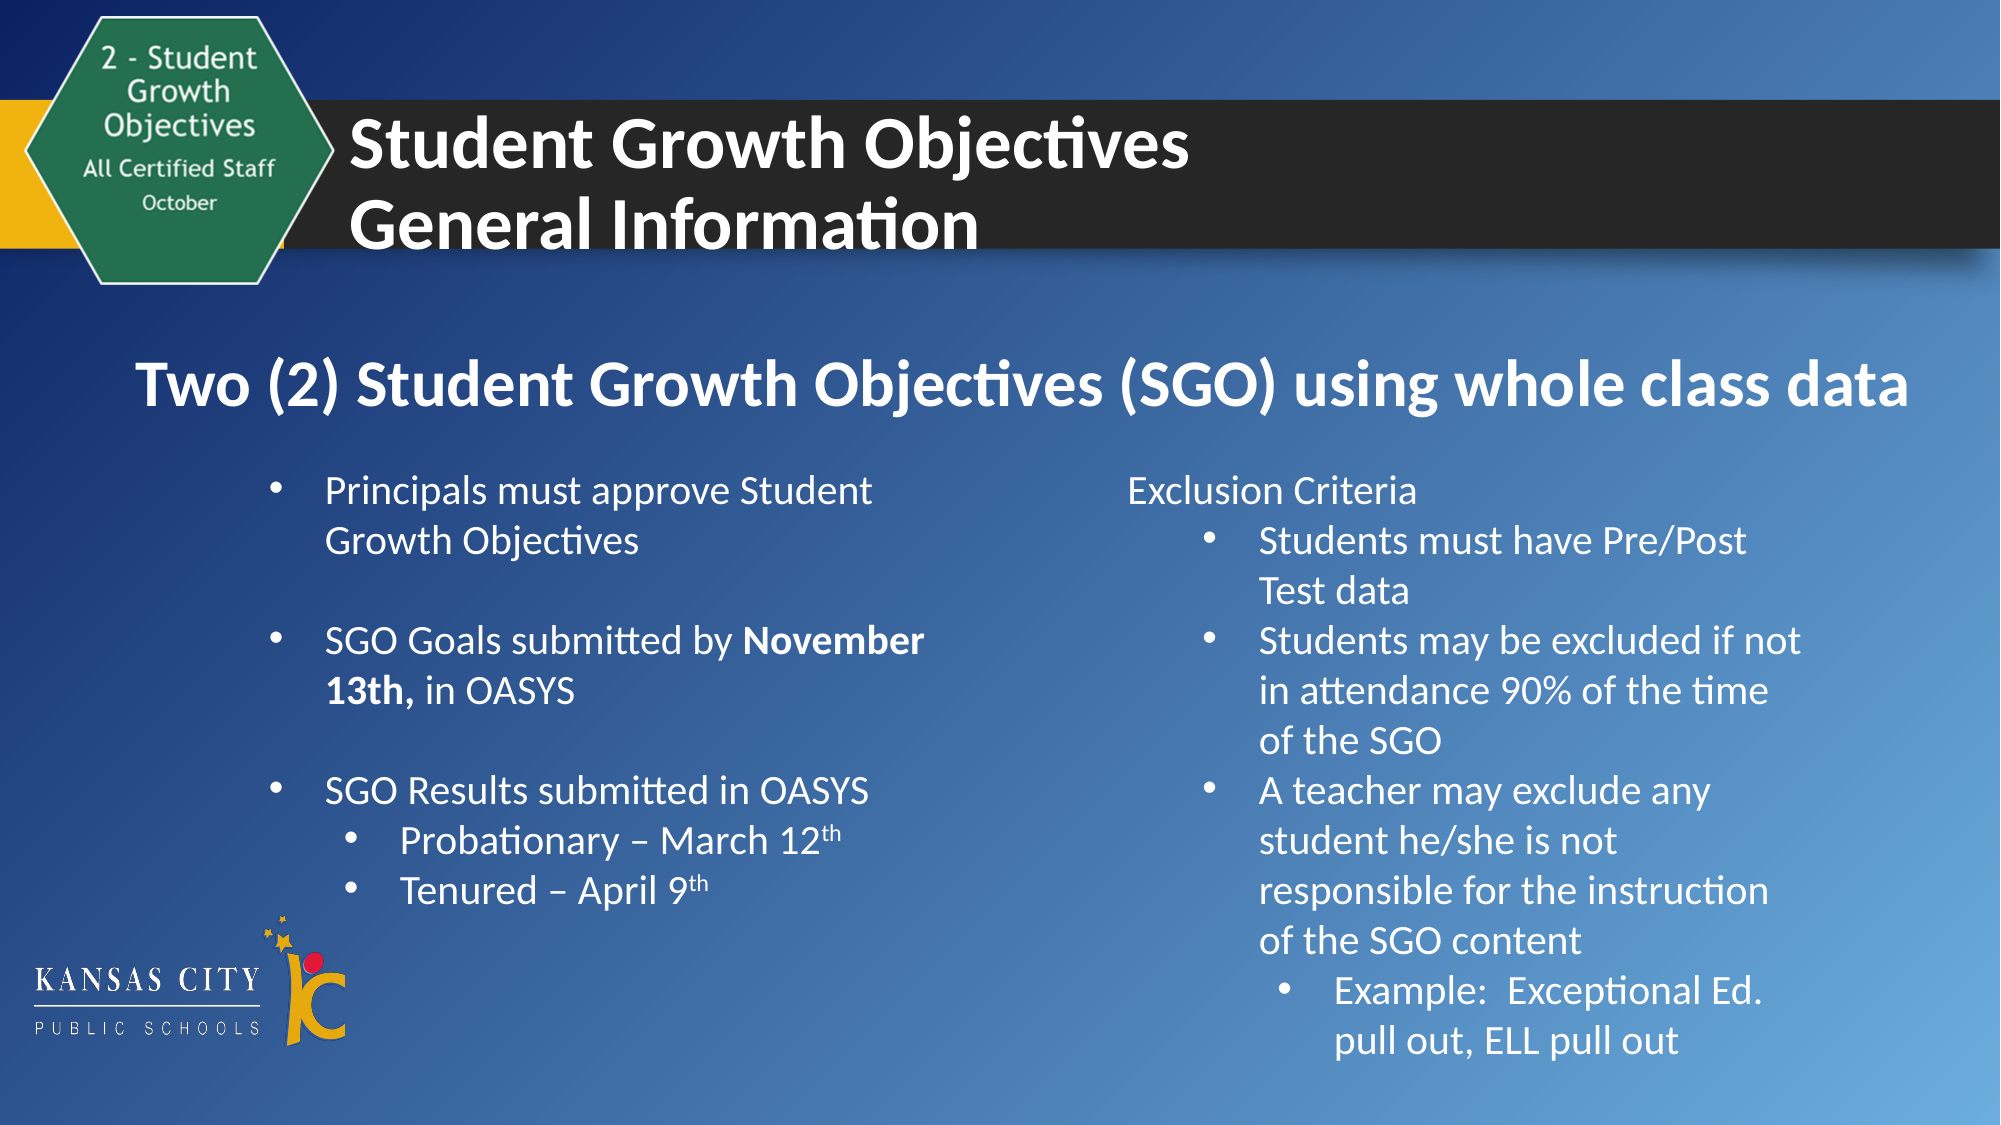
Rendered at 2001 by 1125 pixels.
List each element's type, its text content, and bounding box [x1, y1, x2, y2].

picture [0, 15, 2001, 299]
text_box Exclusion Criteria Students must have Pre/Post Test data Students may be excluded if not in attendance 90% of the time of the SGO A teacher may exclude any student he/she is not responsible for the instruction of the SGO content Example: Exceptional Ed. pull out, ELL pull out [1112, 454, 1828, 1076]
text_box Principals must approve Student Growth Objectives SGO Goals submitted by November 13th, in OASYS SGO Results submitted in OASYS Probationary – March 12th Tenured – April 9th [253, 454, 979, 975]
text_box Two (2) Student Growth Objectives (SGO) using whole class data [120, 332, 1940, 530]
title Student Growth Objectives General Information [340, 96, 1965, 274]
picture [34, 915, 345, 1046]
